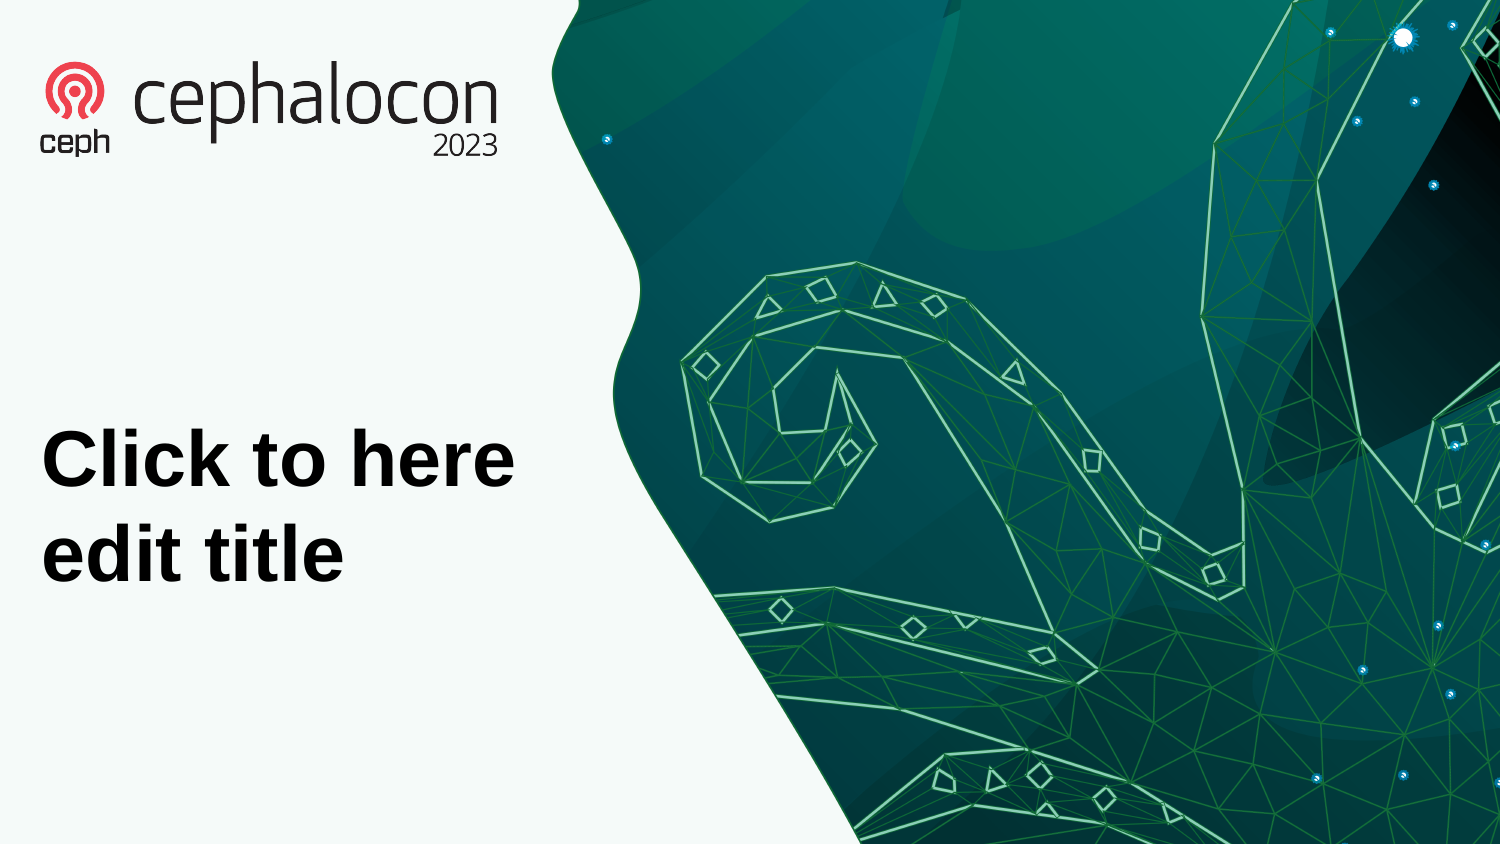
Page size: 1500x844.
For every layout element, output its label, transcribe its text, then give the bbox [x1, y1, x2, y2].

picture [0, 0, 1500, 844]
title Click to here edit title [26, 306, 568, 699]
